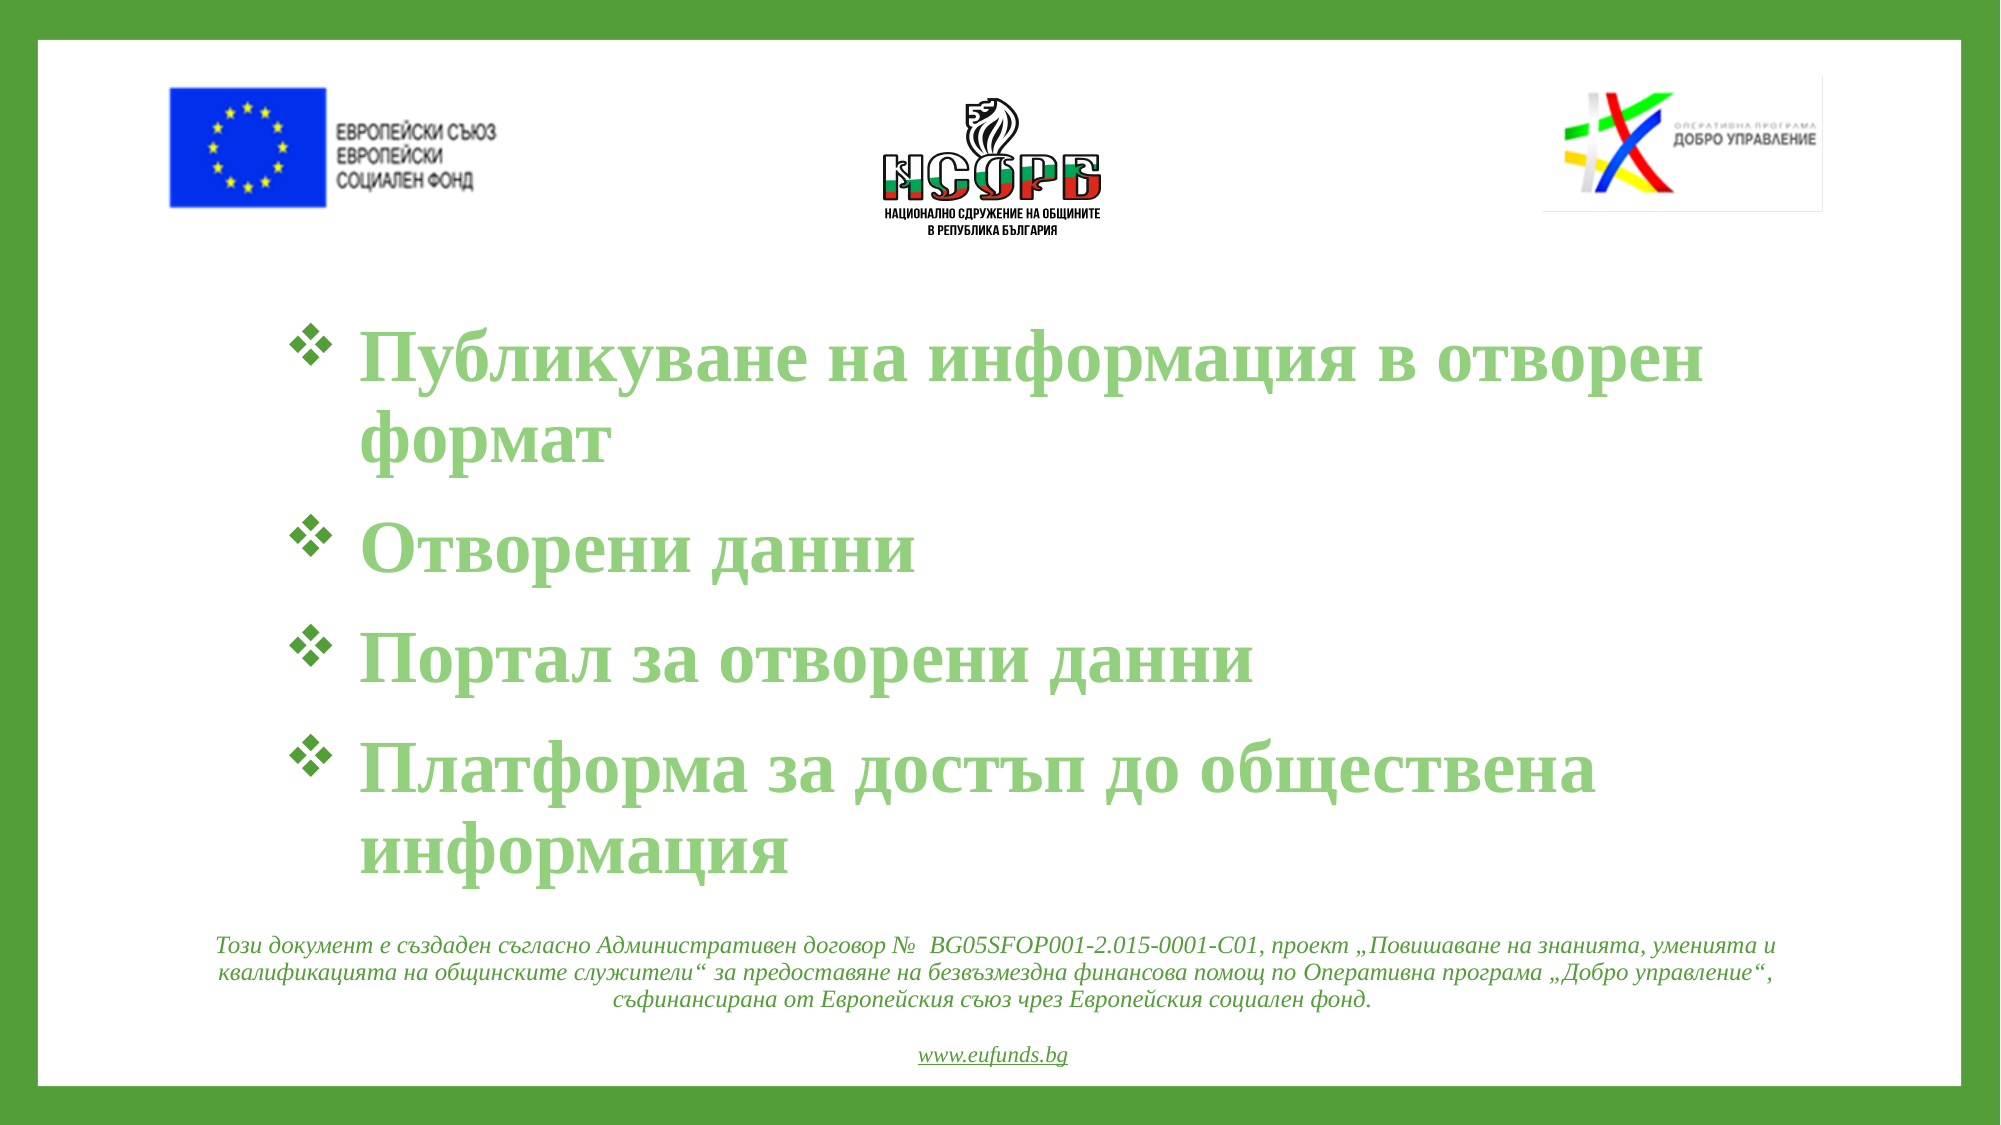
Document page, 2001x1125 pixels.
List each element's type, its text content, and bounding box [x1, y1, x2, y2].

text_box Този документ е създаден съгласно Административен договор № BG05SFOP001-2.015-0001-C01, проект „Повишаване на знанията, уменията и квалификацията на общинските служители“ за предоставяне на безвъзмездна финансова помощ по Оперативна програма „Добро управление“, съфинансирана от Европейския съюз чрез Европейския социален фонд. www.eufunds.bg [121, 924, 1863, 1125]
list Публикуване на информация в отворен формат Отворени данни Портал за отворени данни Платформа за достъп до обществена информация [180, 98, 1818, 924]
picture [883, 98, 1101, 235]
picture [152, 73, 528, 224]
picture [1543, 76, 1824, 213]
